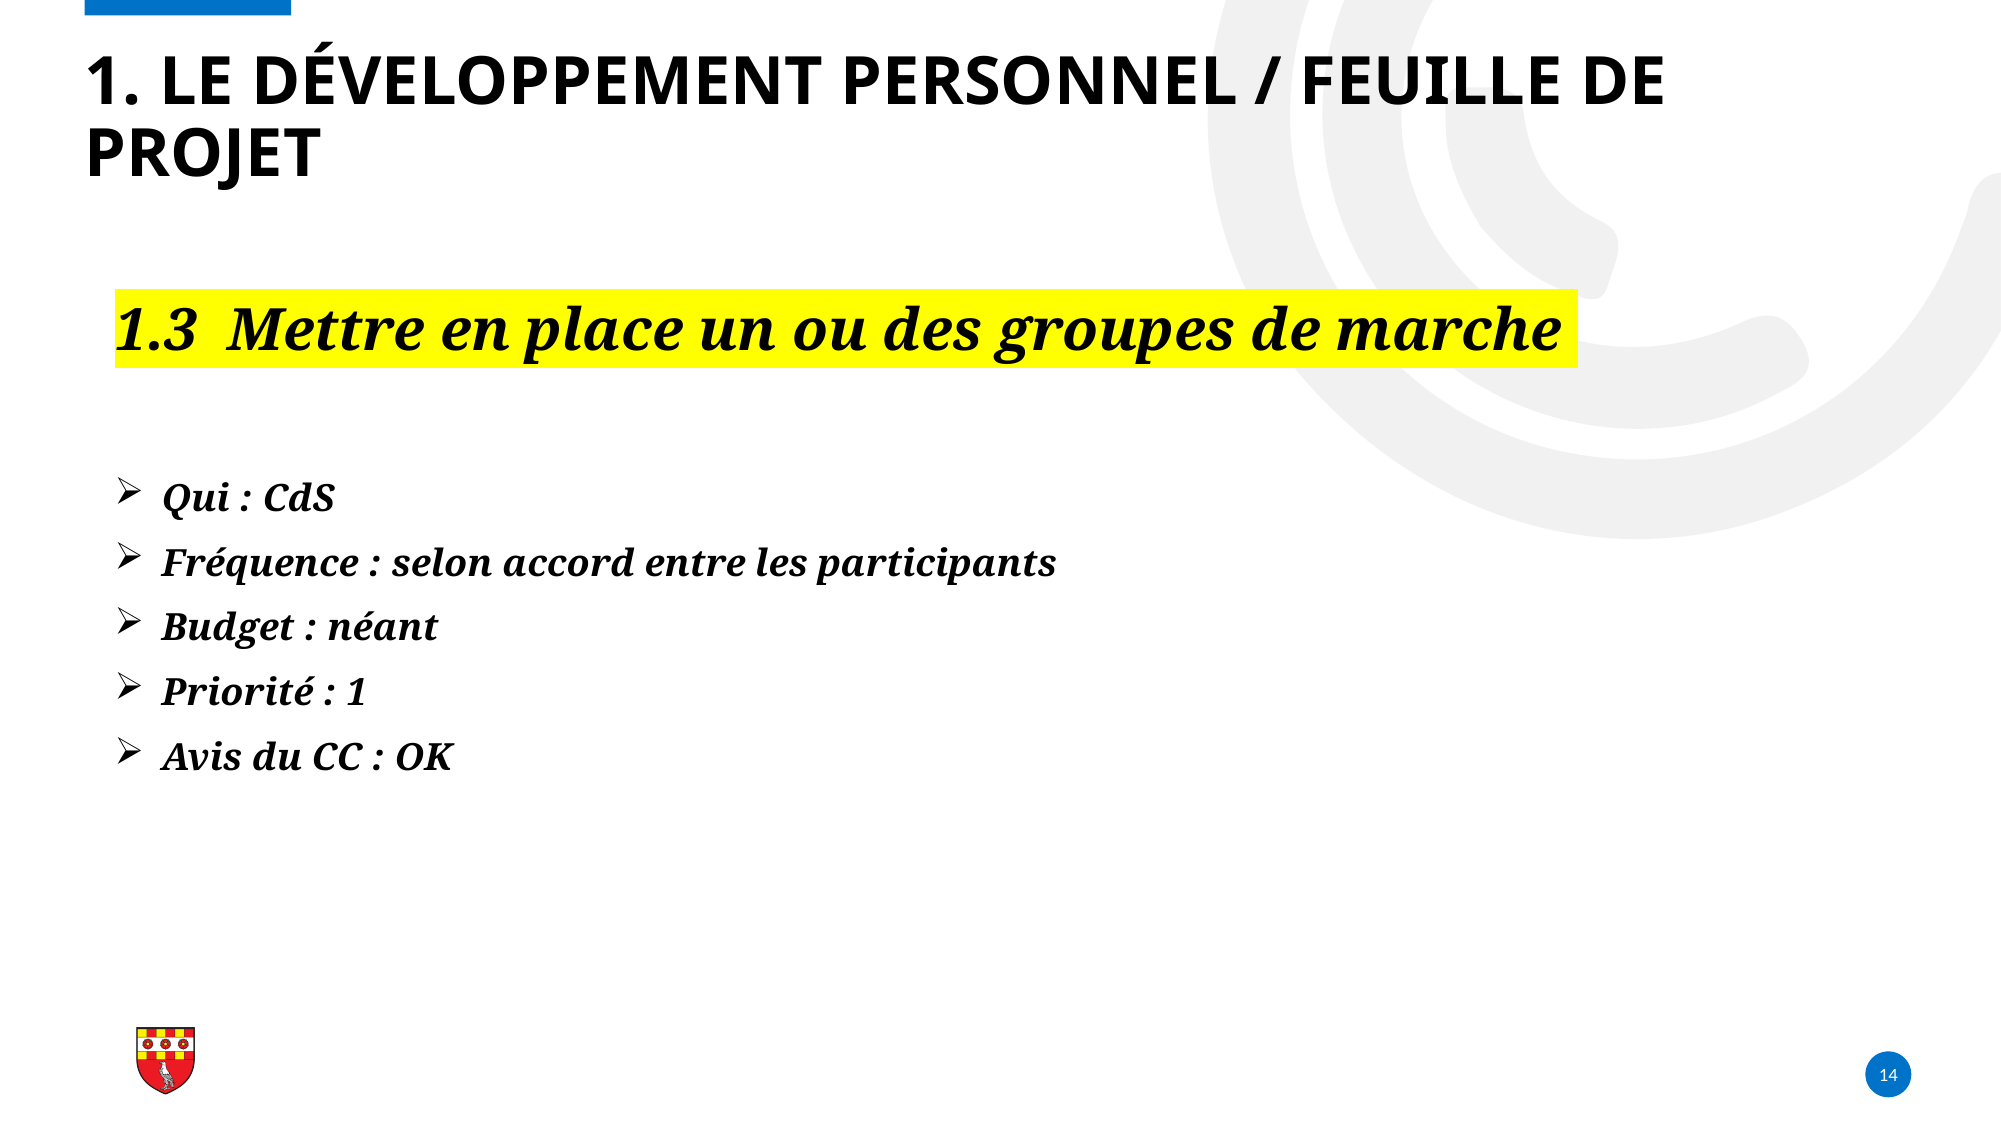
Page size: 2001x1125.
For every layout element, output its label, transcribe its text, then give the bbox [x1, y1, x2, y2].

title 1. LE Développement PERSONNEL / feuille de projet [84, 40, 1914, 192]
text_box 1.3 Mettre en place un ou des groupes de marche Qui : CdS Fréquence : selon accord entre les participants Budget : néant Priorité : 1 Avis du CC : OK [99, 280, 1824, 882]
picture [136, 1027, 195, 1095]
slide_number 14 [1864, 1059, 1913, 1090]
